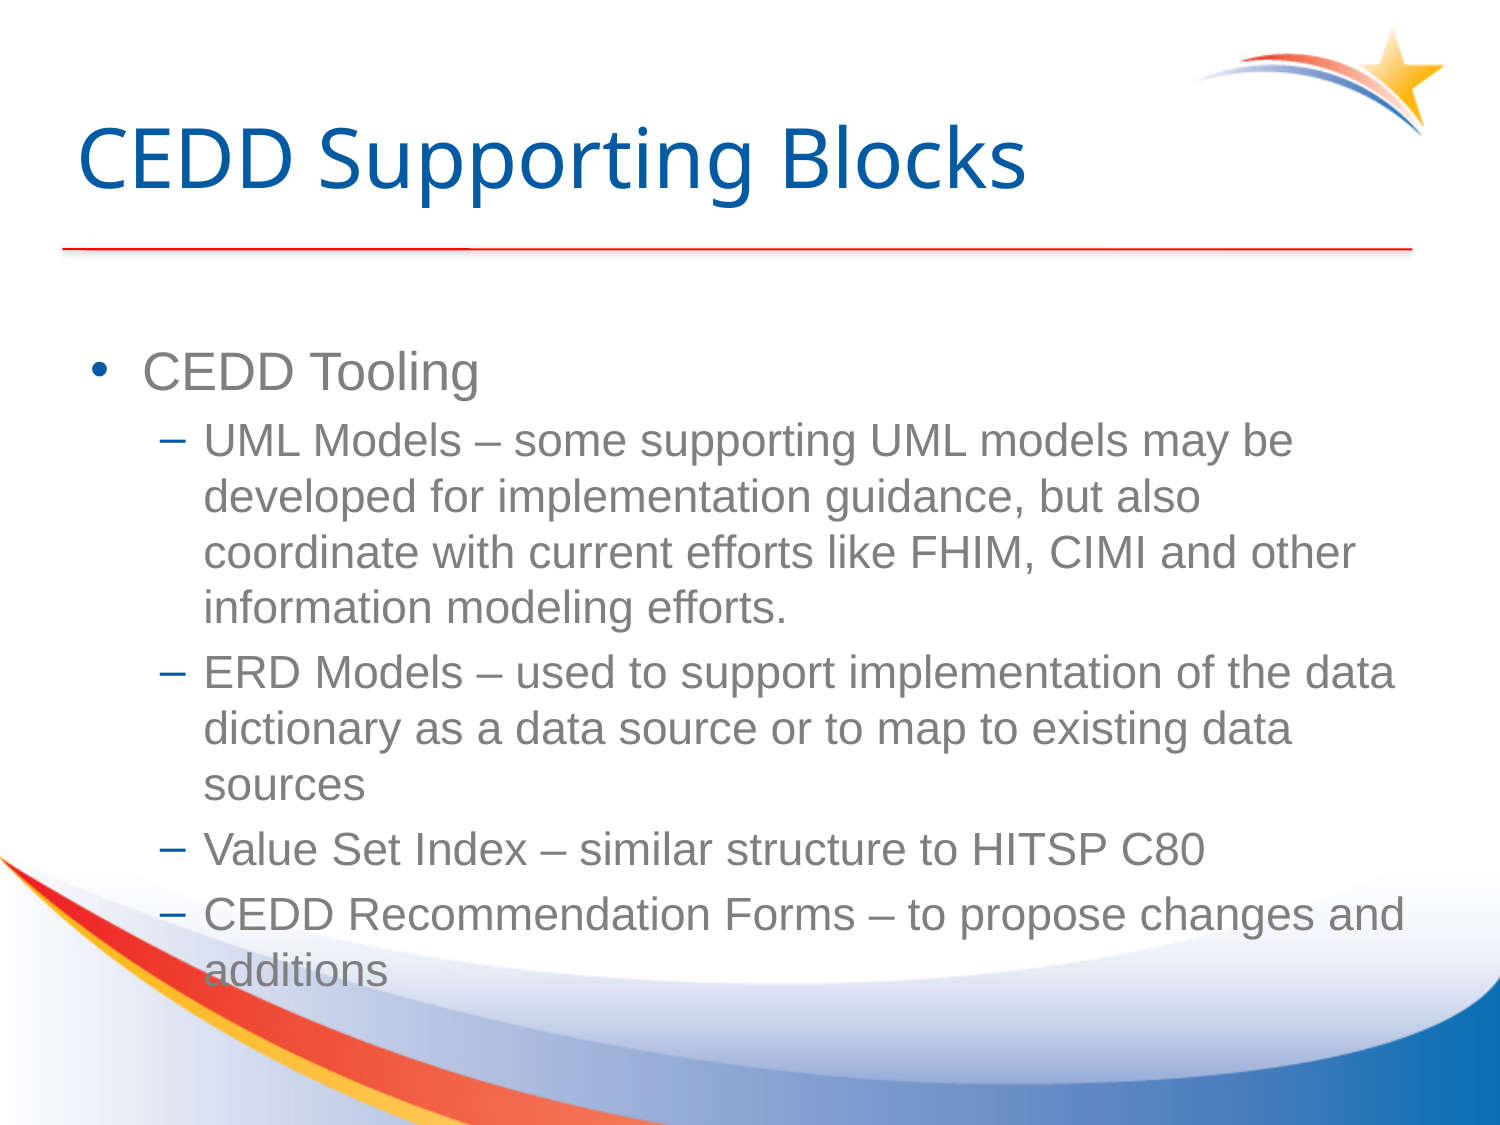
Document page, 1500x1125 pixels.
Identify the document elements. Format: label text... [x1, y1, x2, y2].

list CEDD Tooling UML Models – some supporting UML models may be developed for implementation guidance, but also coordinate with current efforts like FHIM, CIMI and other information modeling efforts. ERD Models – used to support implementation of the data dictionary as a data source or to map to existing data sources Value Set Index – similar structure to HITSP C80 CEDD Recommendation Forms – to propose changes and additions [75, 328, 1425, 1009]
picture [1175, 27, 1444, 167]
title CEDD Supporting Blocks [61, 61, 1412, 250]
picture [0, 816, 1500, 1125]
